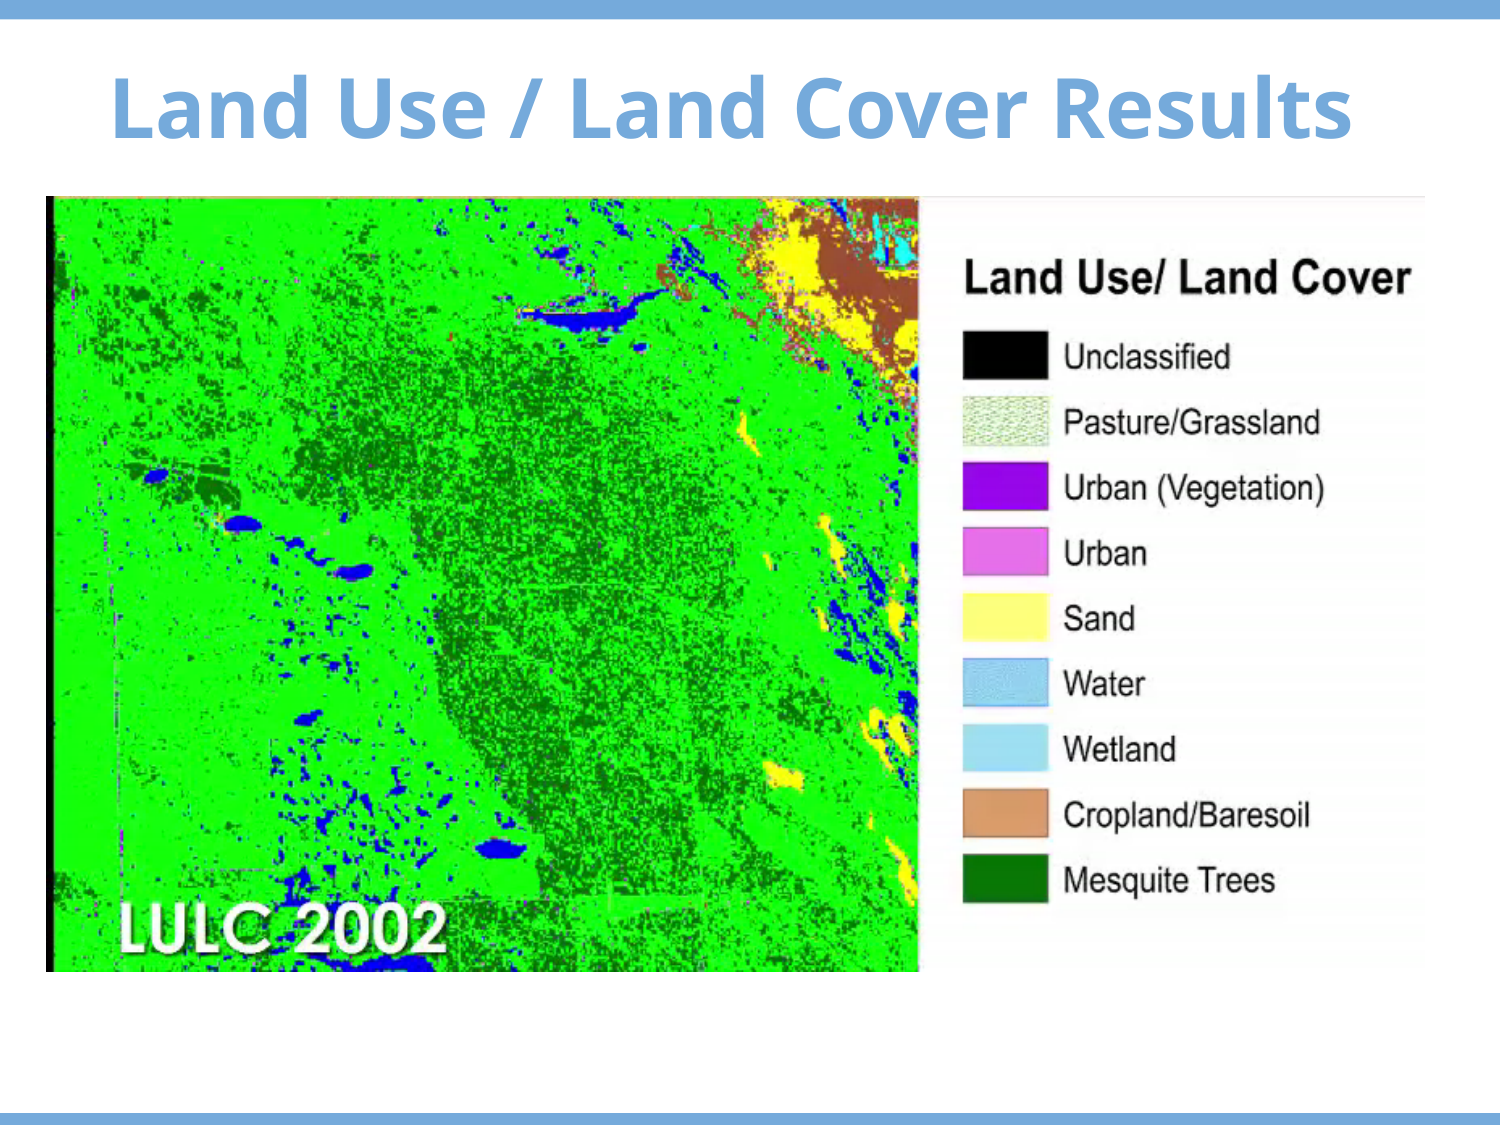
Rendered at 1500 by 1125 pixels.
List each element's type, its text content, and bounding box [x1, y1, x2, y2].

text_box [44, 195, 1426, 973]
list Land Use / Land Cover Results [0, 28, 1371, 172]
